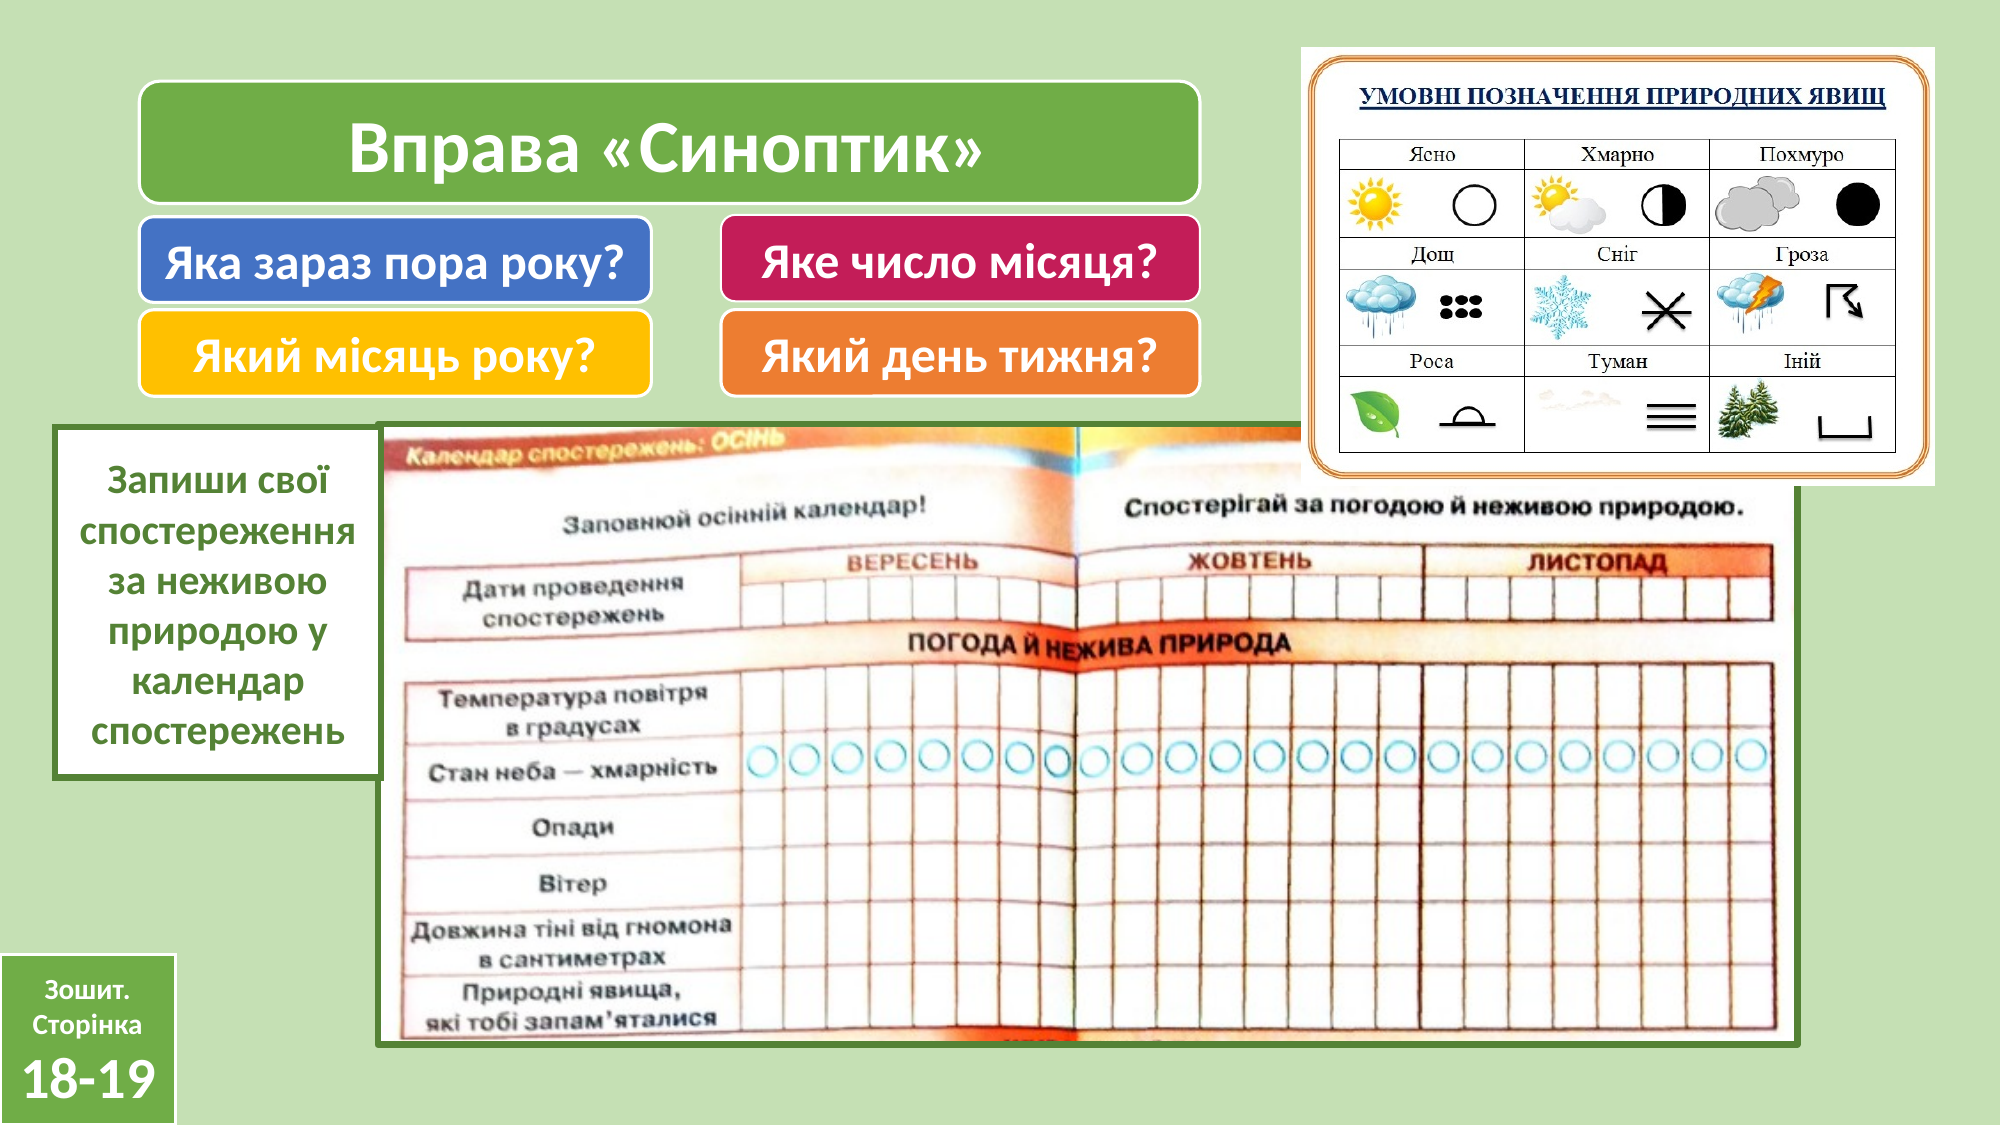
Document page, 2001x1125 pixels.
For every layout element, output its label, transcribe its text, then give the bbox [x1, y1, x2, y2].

text_box Яка зараз пора року? [137, 215, 653, 304]
text_box Вправа «Синоптик» [137, 79, 1202, 206]
text_box Який місяць року? [137, 308, 653, 398]
text_box Зошит. Сторінка 18-19 [0, 953, 177, 1125]
picture [380, 47, 1935, 1042]
text_box Запиши свої спостереження за неживою природою у календар спостережень [54, 426, 382, 779]
text_box Який день тижня? [719, 308, 1202, 398]
text_box Яке число місяця? [719, 213, 1201, 303]
